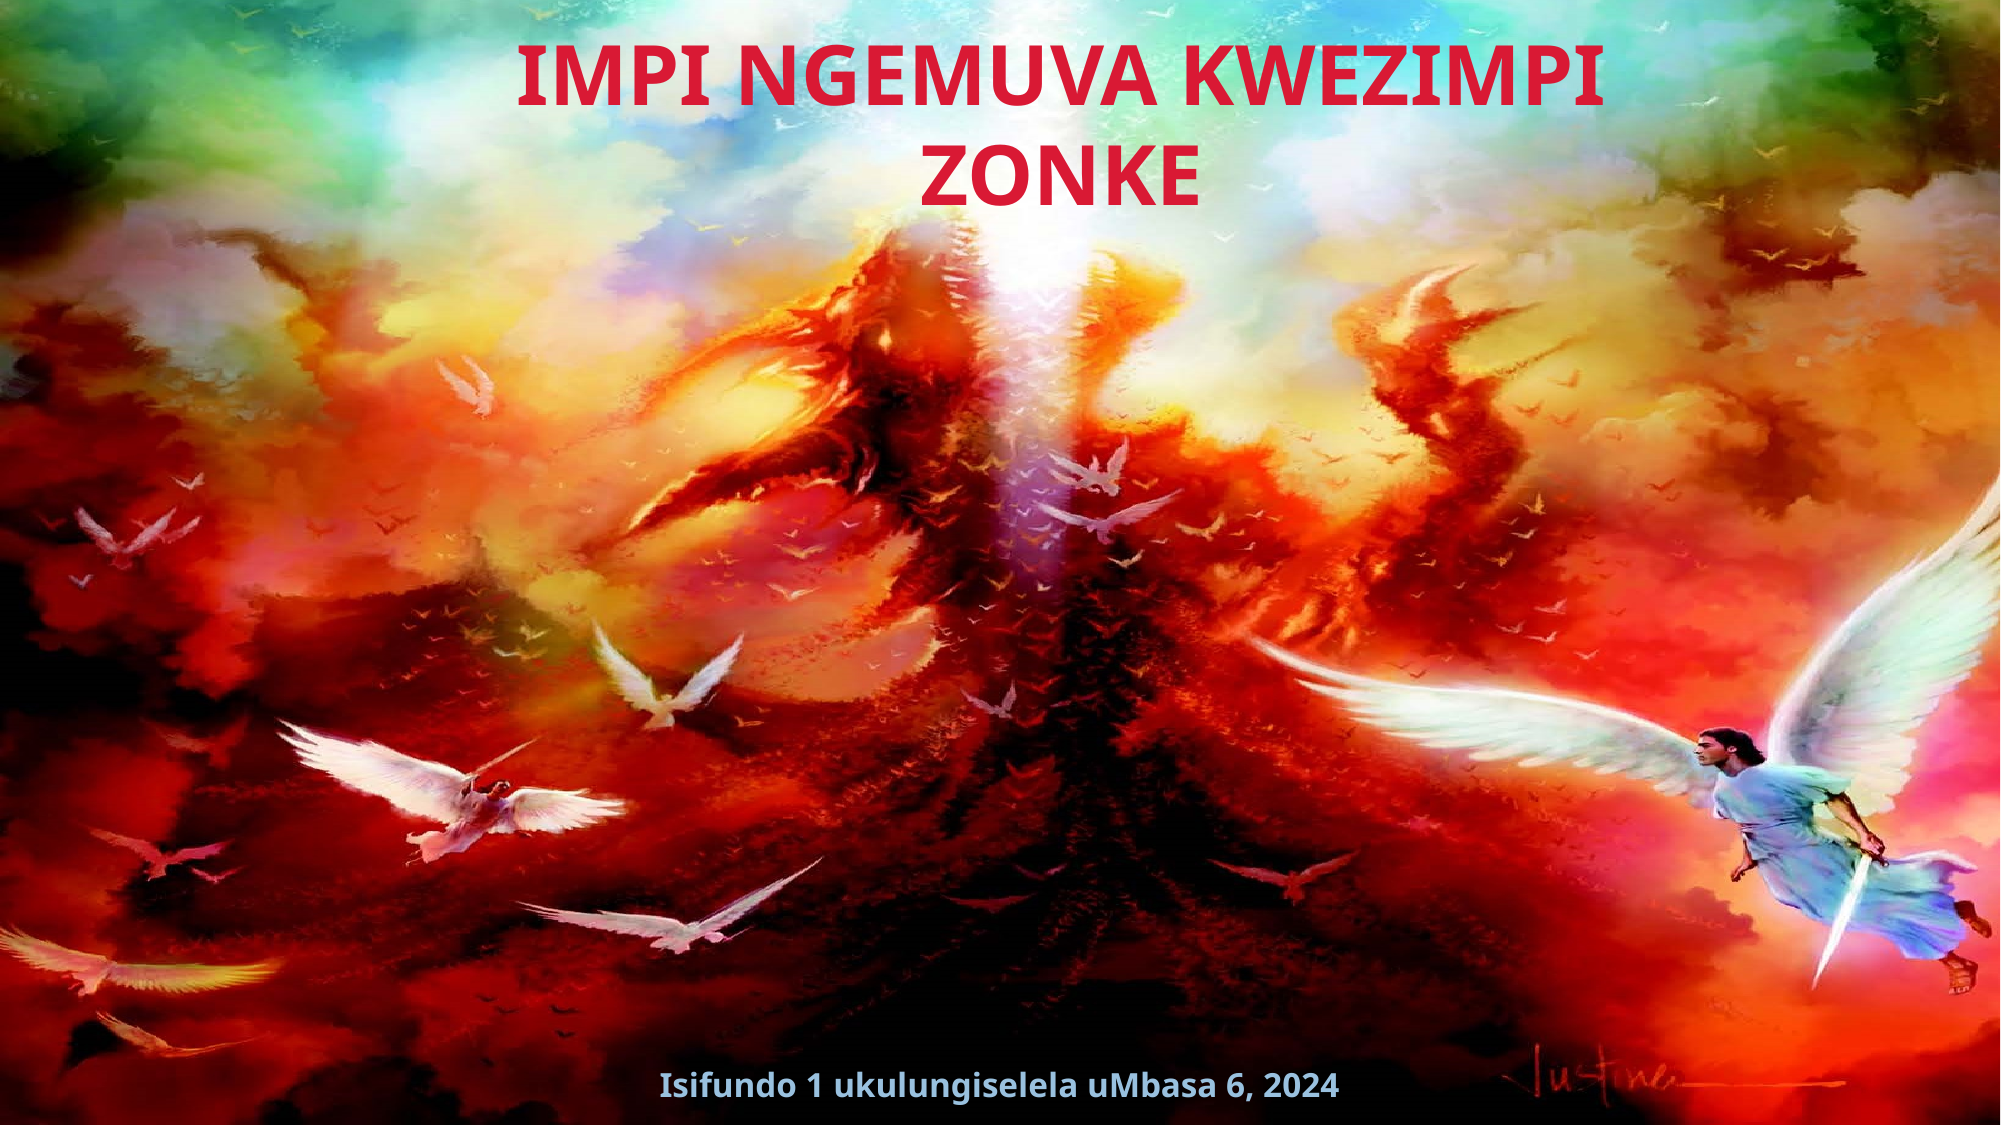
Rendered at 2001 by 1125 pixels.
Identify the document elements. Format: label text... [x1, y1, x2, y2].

text_box Isifundo 1 ukulungiselela uMbasa 6, 2024 [0, 1057, 2000, 1112]
text_box IMPI NGEMUVA KWEZIMPI ZONKE [362, 14, 1762, 230]
picture [0, 0, 2001, 1125]
